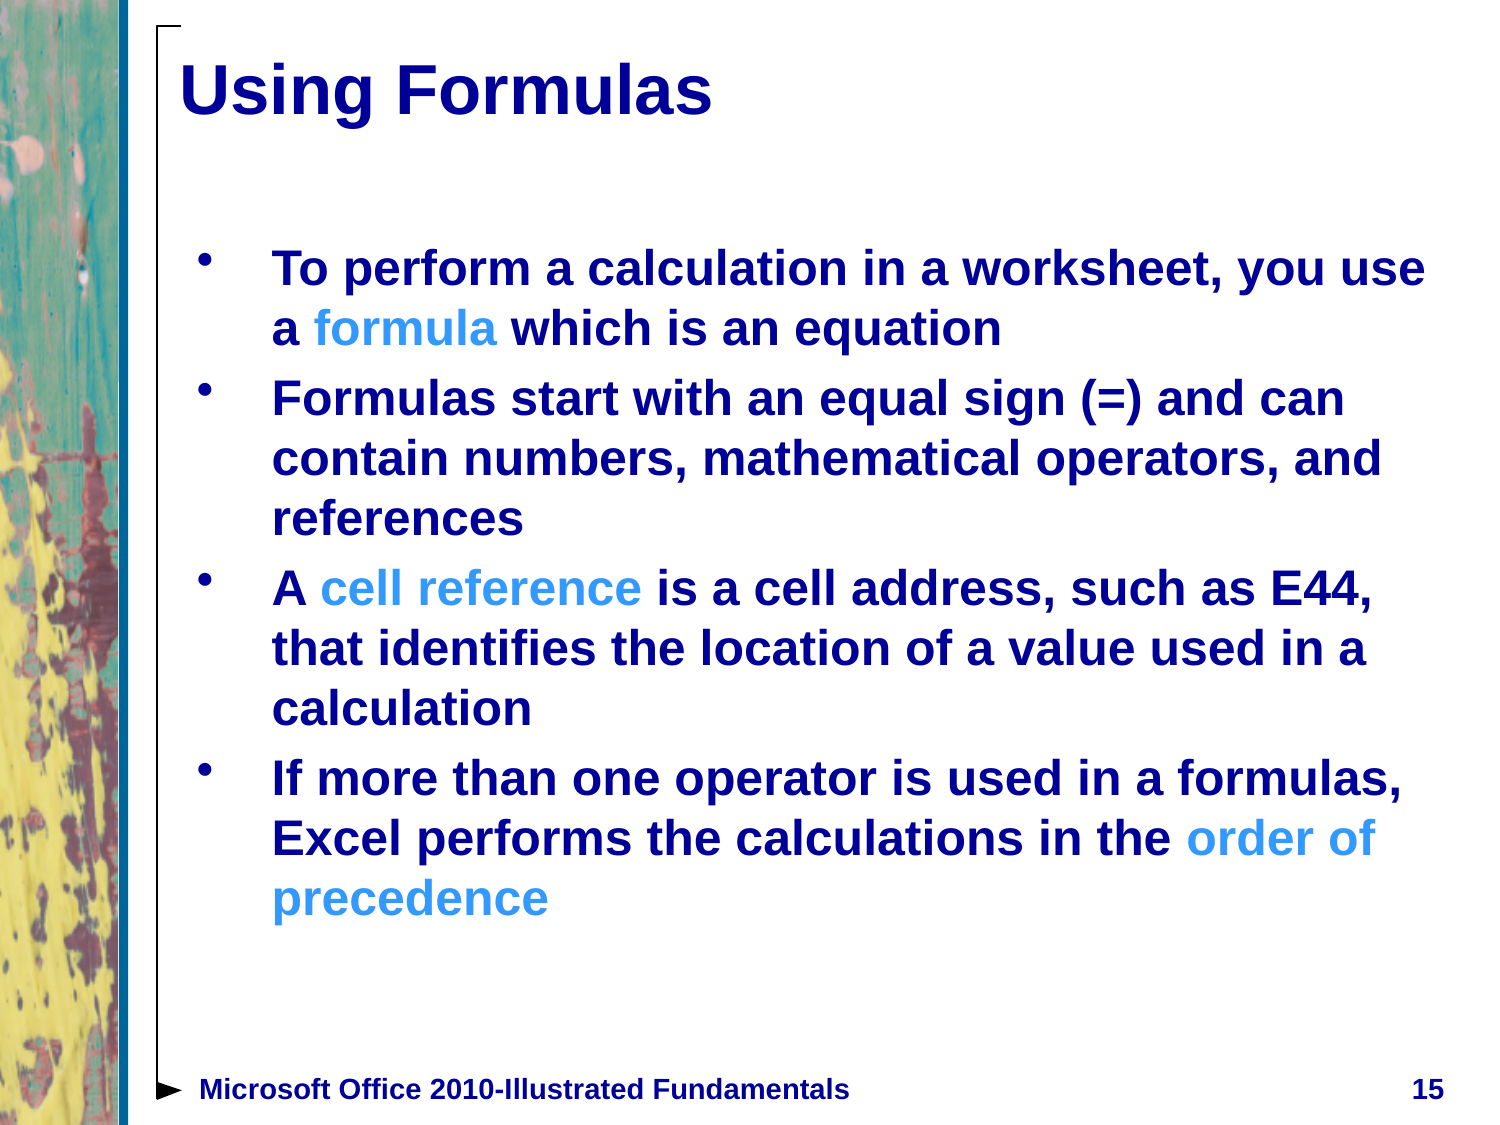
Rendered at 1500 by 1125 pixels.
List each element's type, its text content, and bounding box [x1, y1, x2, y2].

footer Microsoft Office 2010-Illustrated Fundamentals [183, 1062, 1147, 1125]
slide_number 15 [1356, 1062, 1460, 1105]
picture [0, 0, 118, 1125]
title Using Formulas [163, 24, 1359, 149]
list To perform a calculation in a worksheet, you use a formula which is an equation Formulas start with an equal sign (=) and can contain numbers, mathematical operators, and references A cell reference is a cell address, such as E44, that identifies the location of a value used in a calculation If more than one operator is used in a formulas, Excel performs the calculations in the order of precedence [181, 227, 1466, 1014]
